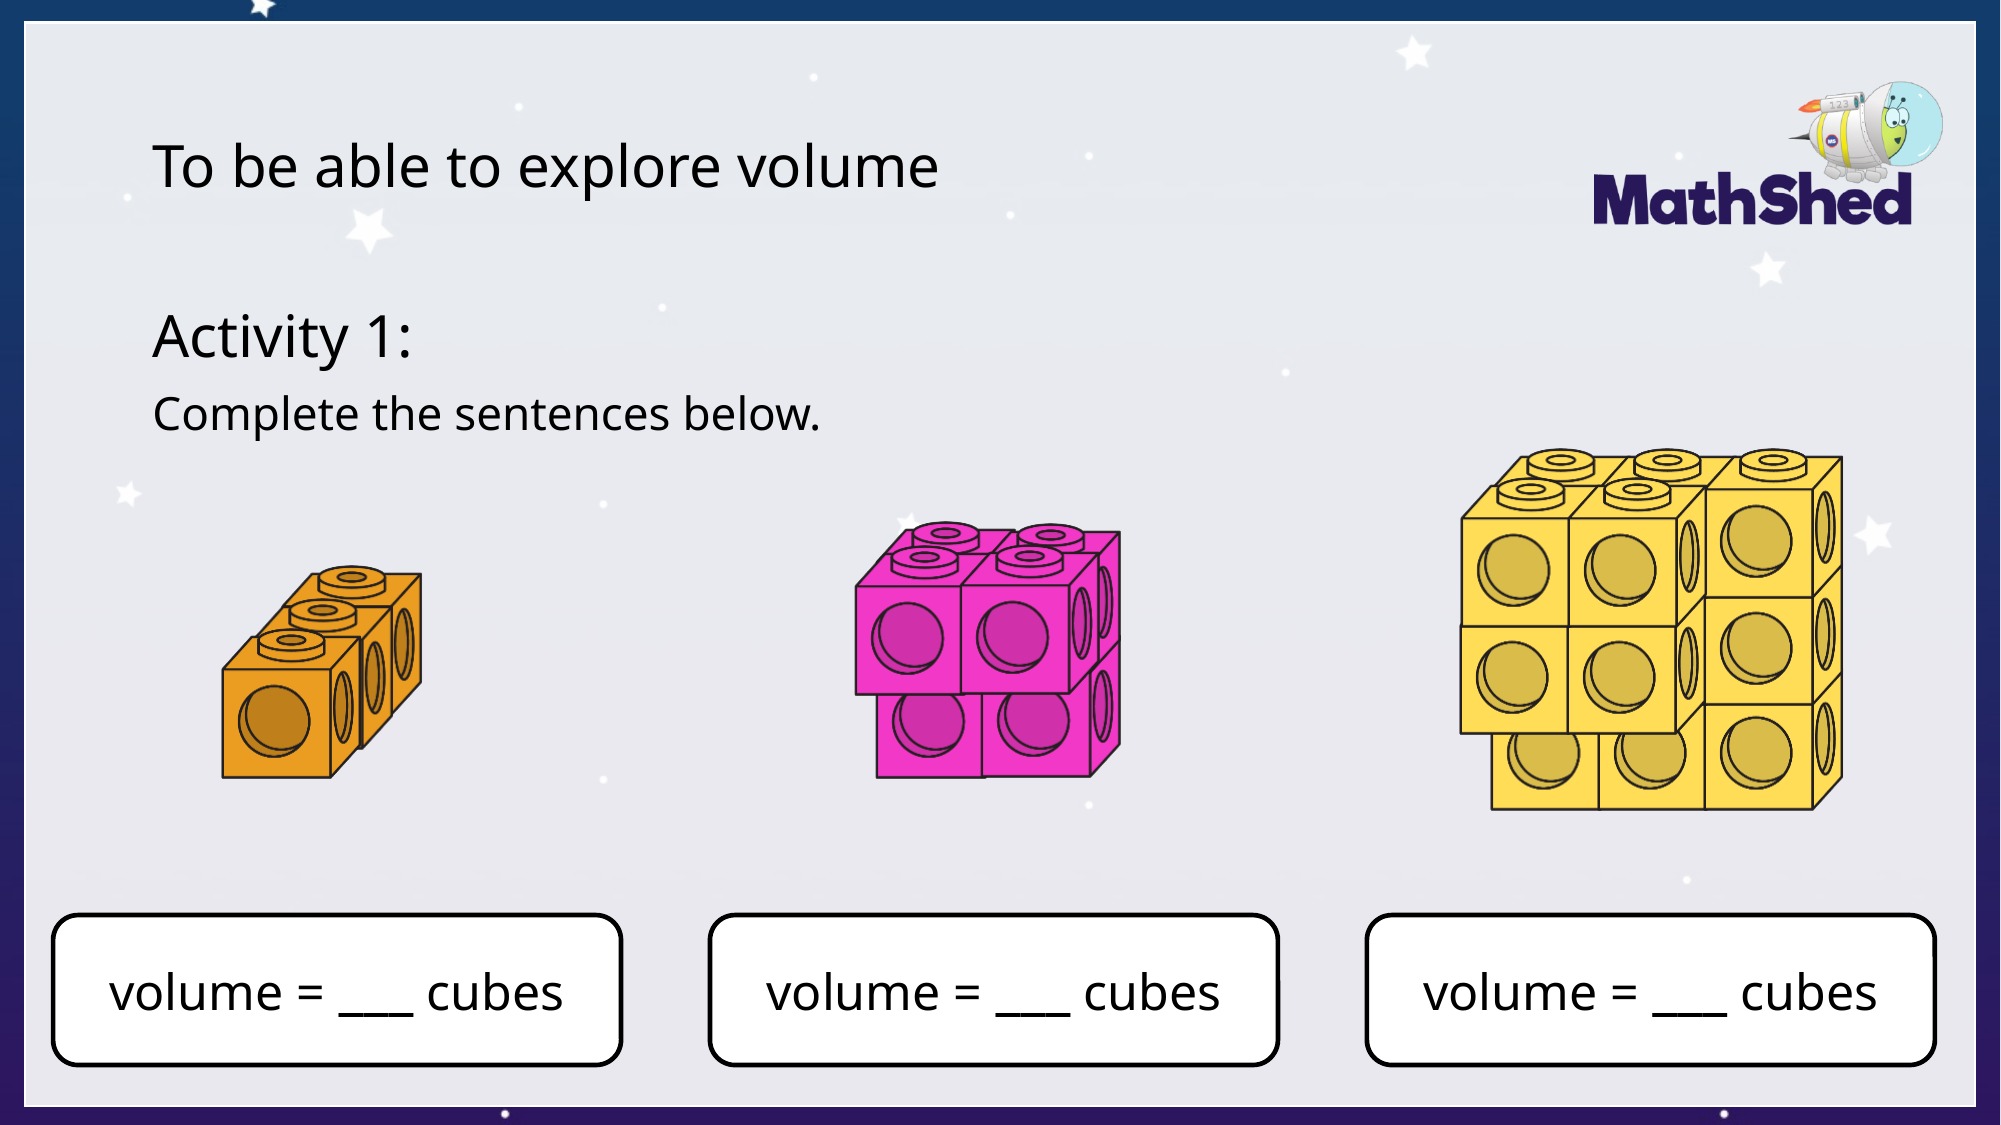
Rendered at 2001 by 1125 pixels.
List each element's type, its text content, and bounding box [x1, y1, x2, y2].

text_box volume = ___ cubes [708, 914, 1279, 1067]
text_box volume = ___ cubes [1365, 914, 1936, 1067]
list Activity 1: Complete the sentences below. [137, 299, 1924, 1014]
text_box volume = ___ cubes [52, 914, 623, 1067]
picture [0, 0, 2001, 1125]
title To be able to explore volume [137, 59, 1578, 278]
